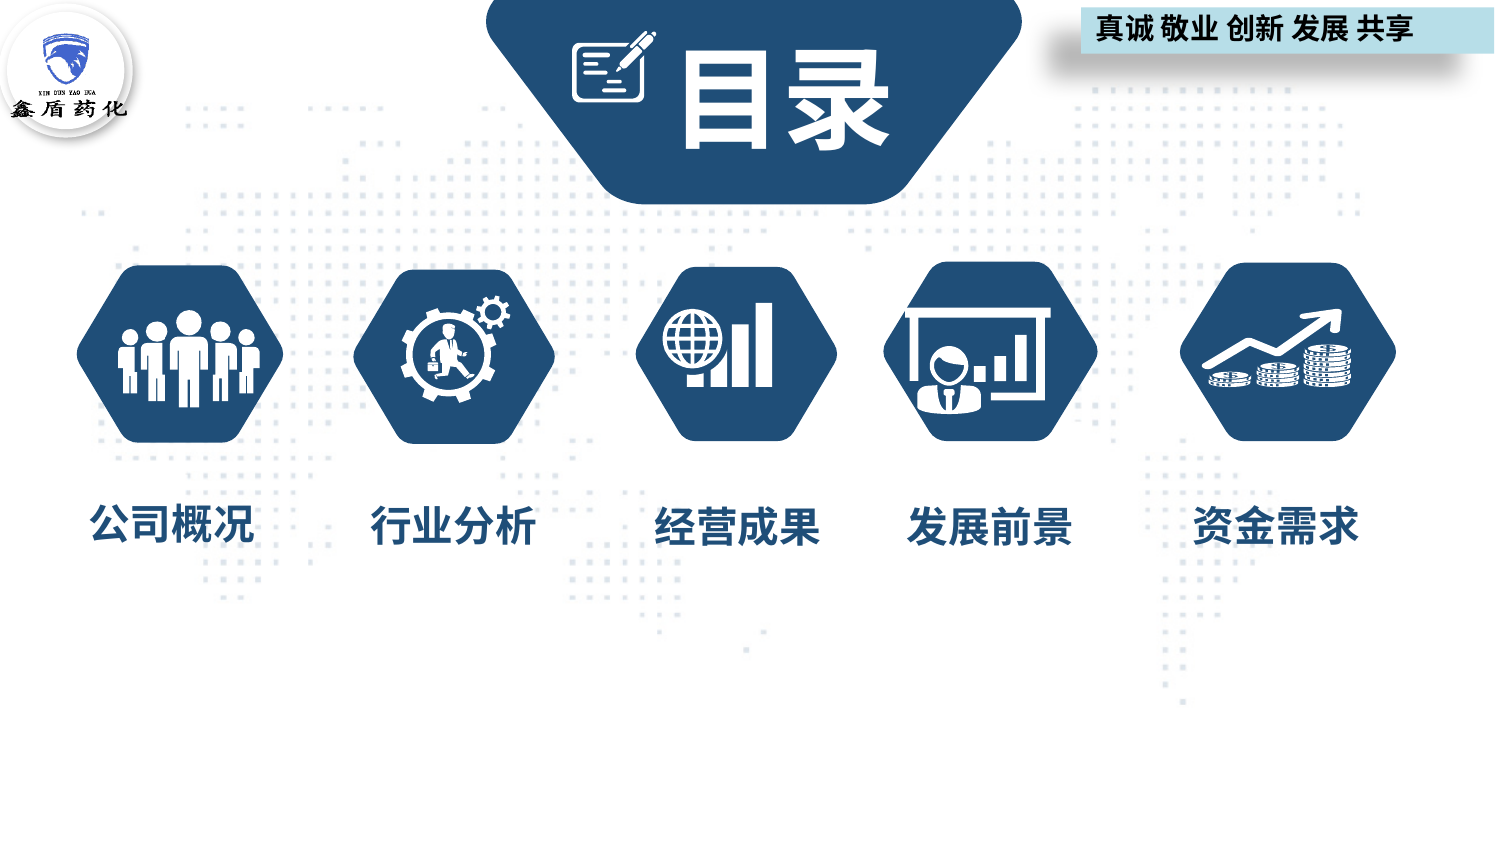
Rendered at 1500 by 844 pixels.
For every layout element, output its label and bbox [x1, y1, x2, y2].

text_box [76, 261, 1397, 445]
picture [0, 0, 1500, 844]
